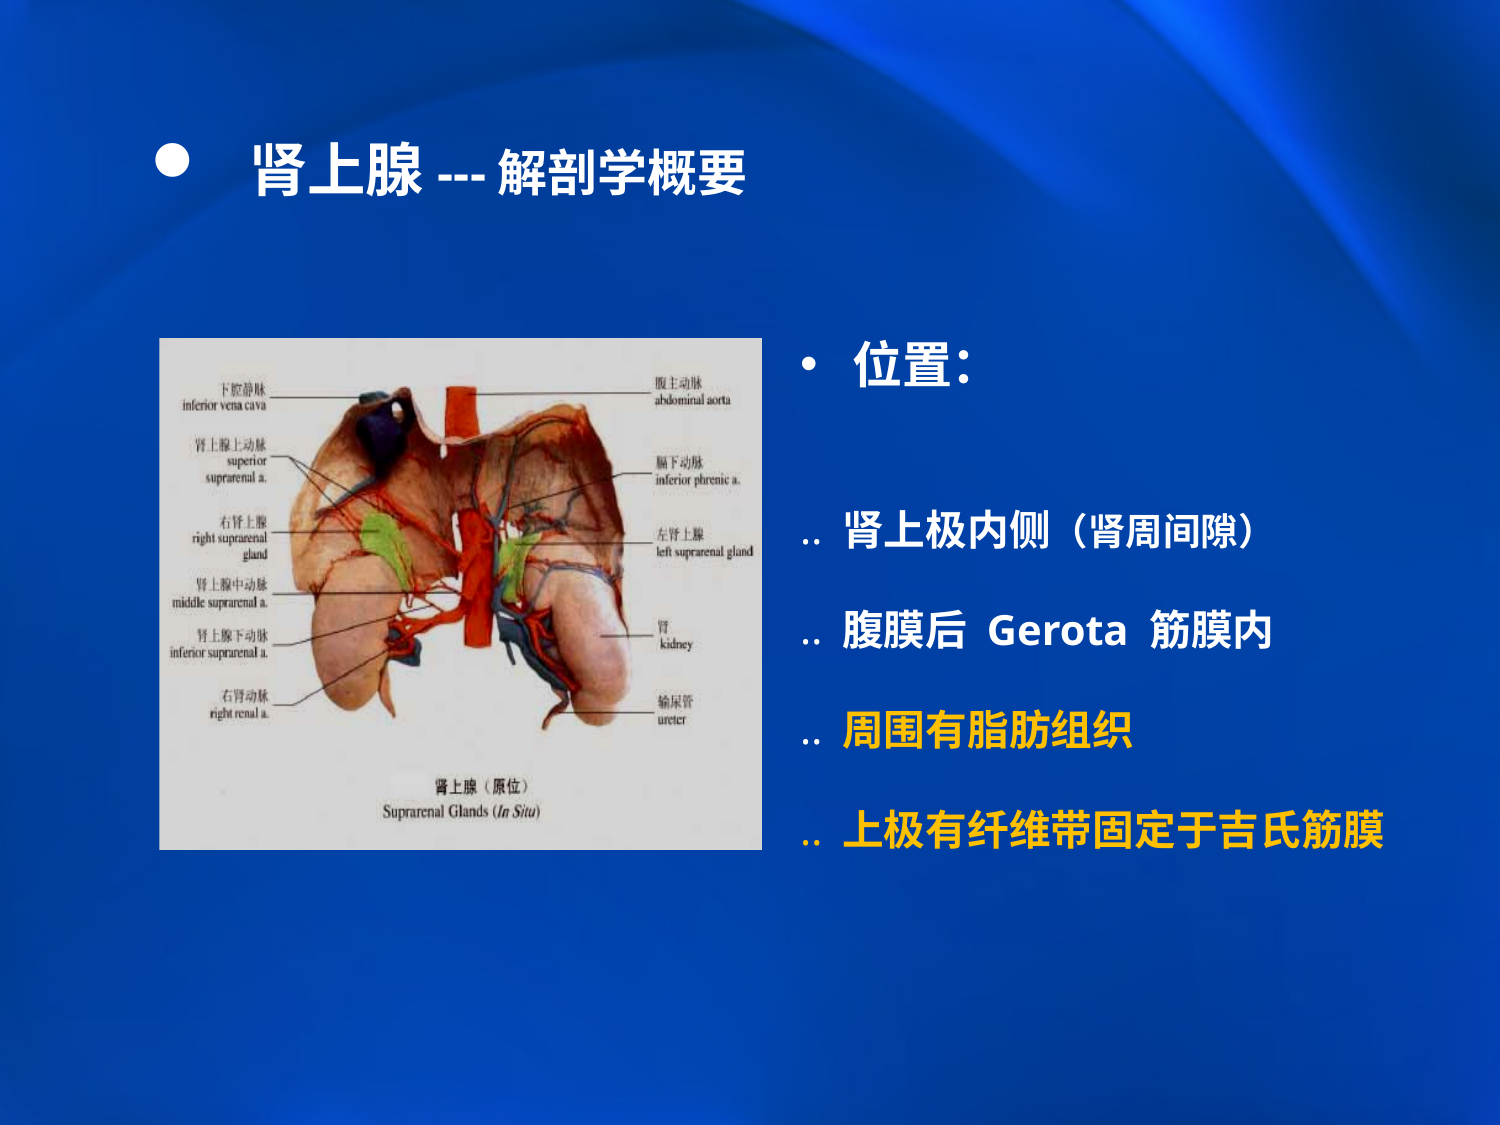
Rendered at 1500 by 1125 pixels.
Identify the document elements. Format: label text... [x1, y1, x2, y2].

text_box 位置： 肾上极内侧（肾周间隙） 腹膜后 Gerota 筋膜内 周围有脂肪组织 上极有纤维带固定于吉氏筋膜 [785, 326, 1500, 962]
picture [0, 0, 1500, 1125]
text_box 肾上腺---解剖学概要 [135, 125, 1258, 310]
